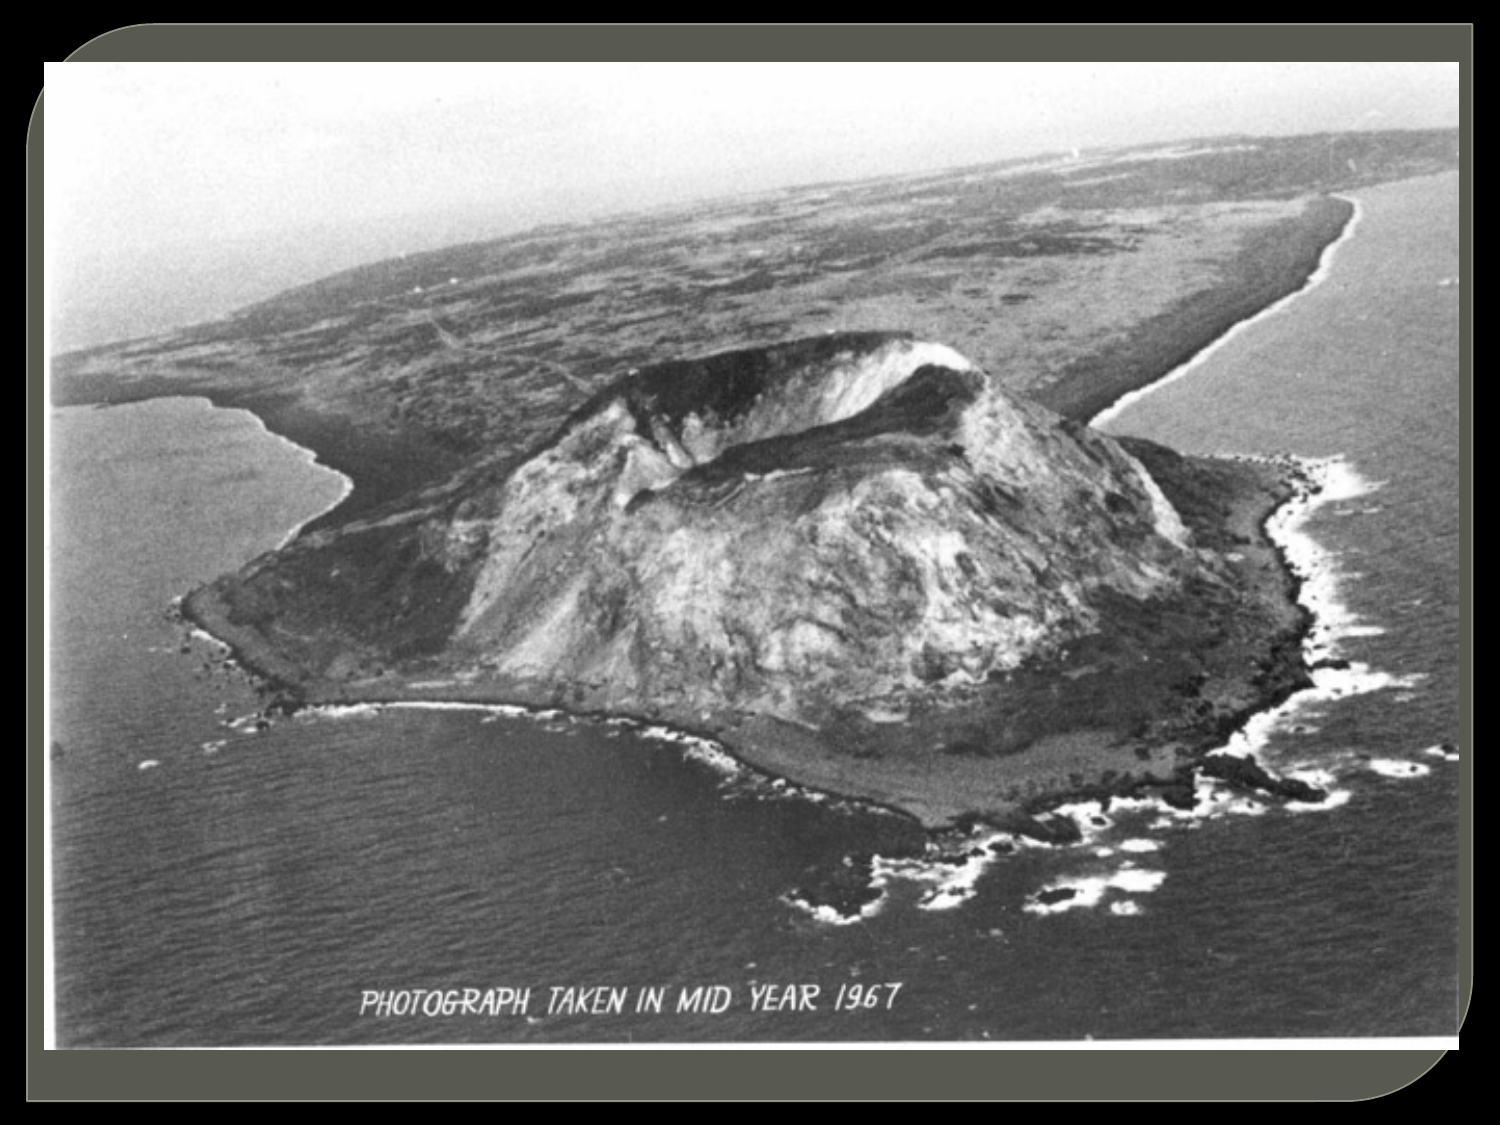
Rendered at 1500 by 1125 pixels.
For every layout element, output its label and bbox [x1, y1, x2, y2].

picture [44, 62, 1460, 1051]
